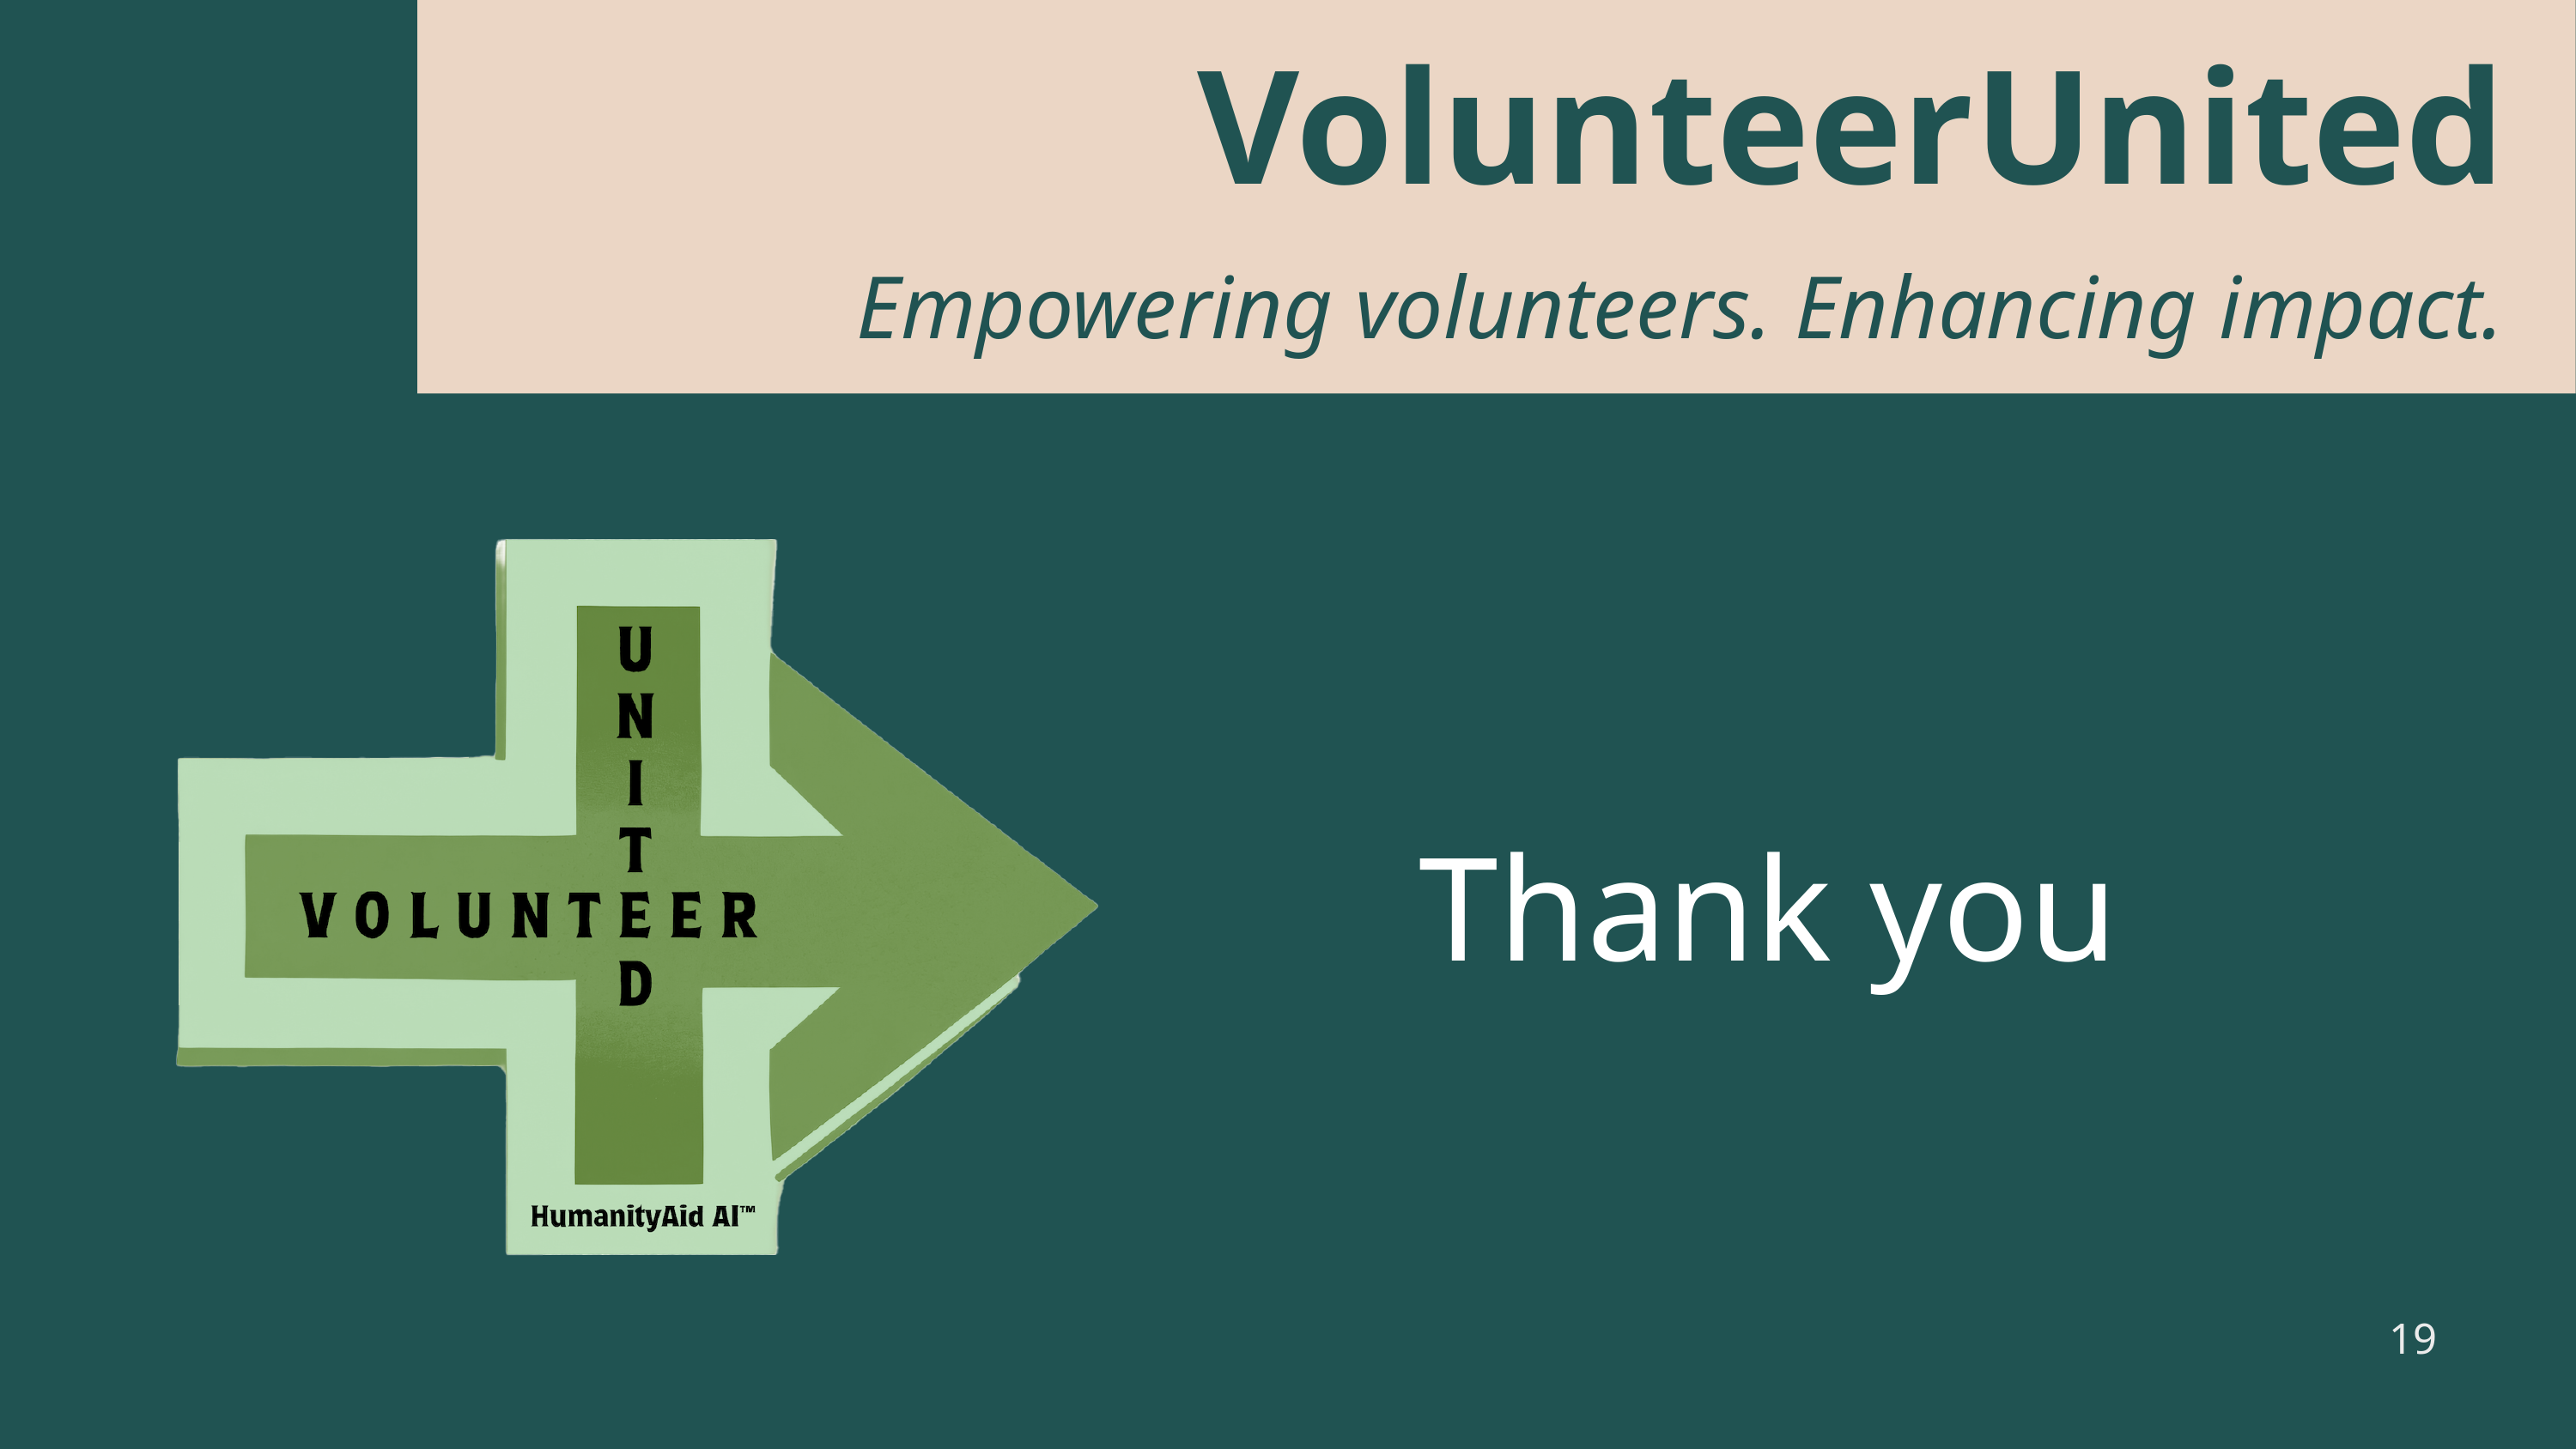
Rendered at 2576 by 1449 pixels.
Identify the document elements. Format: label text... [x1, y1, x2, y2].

text_box [417, 0, 2576, 394]
text_box 19 [2389, 1320, 2458, 1405]
text_box VolunteerUnited Empowering volunteers. Enhancing impact. [605, 75, 2506, 356]
text_box Thank you [1406, 811, 2208, 997]
picture [135, 380, 1153, 1366]
